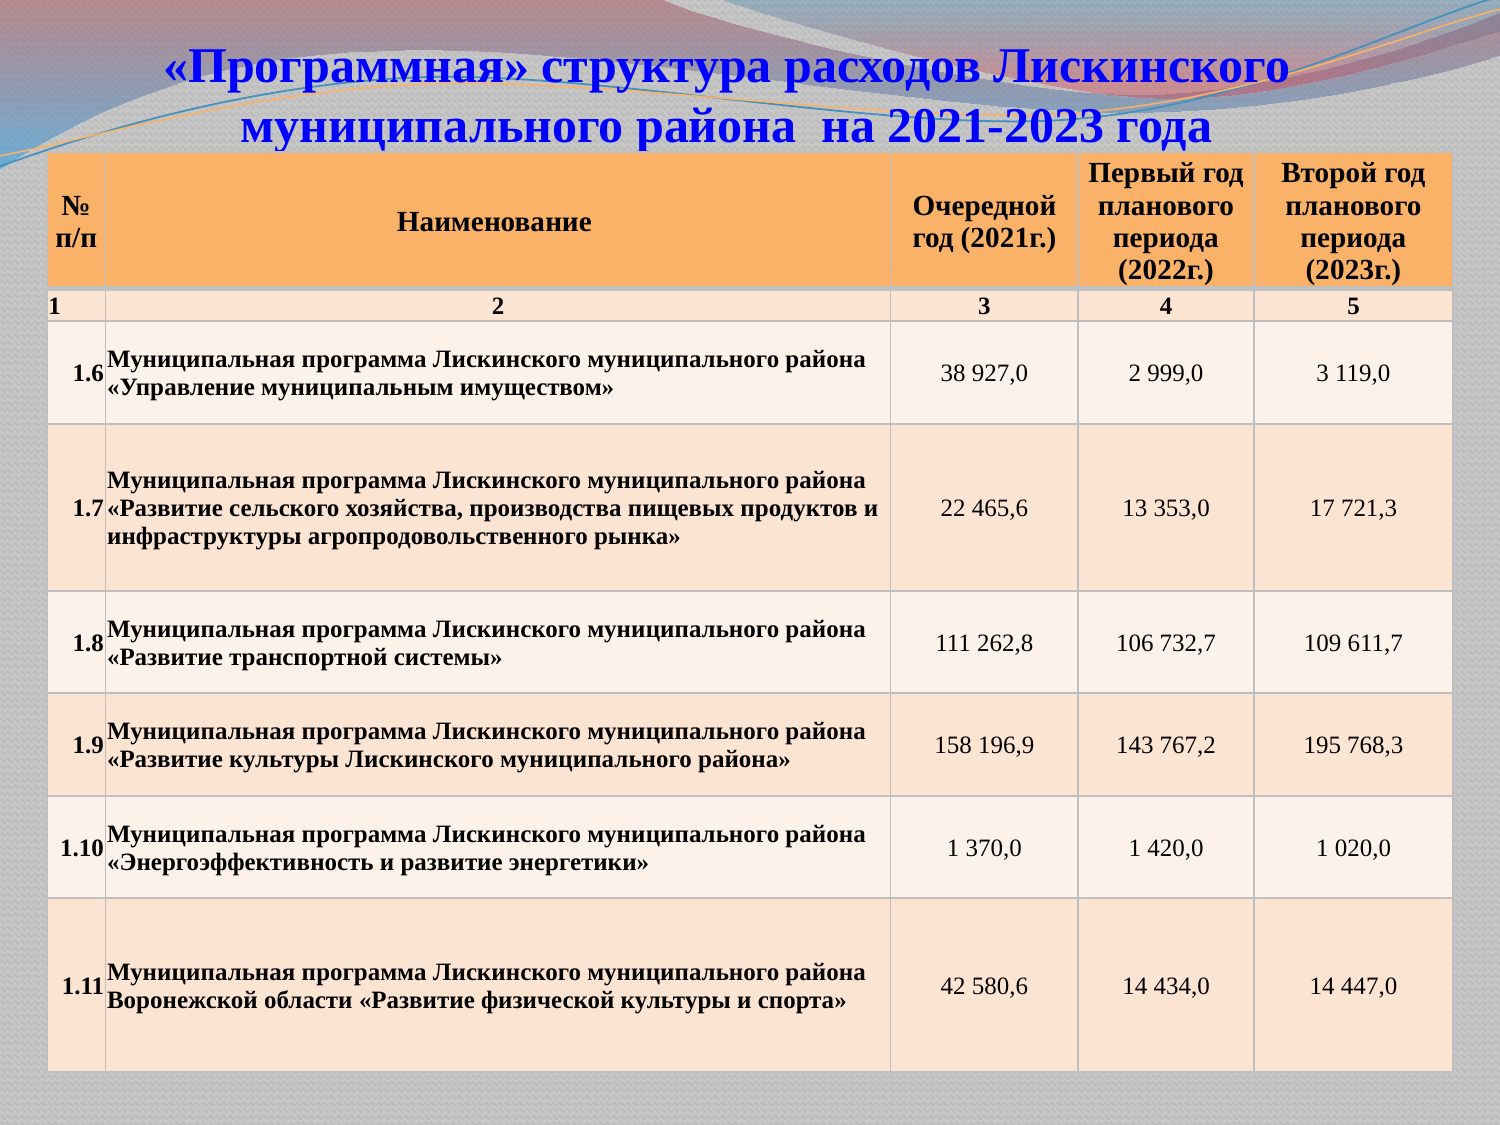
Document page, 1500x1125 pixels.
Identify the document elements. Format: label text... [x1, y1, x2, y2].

table_cell 1 [48, 291, 105, 320]
table_header Первый год планового периода (2022г.) [1079, 153, 1253, 286]
table_cell 1.8 [48, 592, 105, 692]
table_cell 13 353,0 [1079, 425, 1253, 590]
table_cell 4 [1079, 291, 1253, 320]
table_cell 1 370,0 [891, 797, 1077, 897]
title «Программная» структура расходов Лискинского муниципального района на 2021-2023 года [35, 35, 1418, 153]
table_cell 1 020,0 [1255, 797, 1452, 897]
table_cell 1.9 [48, 694, 105, 795]
table_cell 38 927,0 [891, 322, 1077, 423]
table_header Очередной год (2021г.) [891, 153, 1077, 286]
table_cell 111 262,8 [891, 592, 1077, 692]
table_cell 2 [106, 291, 890, 320]
table_header Наименование [106, 153, 890, 286]
table_cell 195 768,3 [1255, 694, 1452, 795]
table_cell Муниципальная программа Лискинского муниципального района «Развитие сельского хозяйства, производства пищевых продуктов и инфраструктуры агропродовольственного рынка» [106, 425, 890, 590]
table_cell 106 732,7 [1079, 592, 1253, 692]
table_cell 109 611,7 [1255, 592, 1452, 692]
table_cell 14 434,0 [1079, 899, 1253, 1071]
table_cell 3 [891, 291, 1077, 320]
table_cell 1.7 [48, 425, 105, 590]
table_header № п/п [48, 153, 105, 286]
table_cell Муниципальная программа Лискинского муниципального района Воронежской области «Развитие физической культуры и спорта» [106, 899, 890, 1071]
table_header Второй год планового периода (2023г.) [1255, 153, 1452, 286]
table_cell 158 196,9 [891, 694, 1077, 795]
table_cell Муниципальная программа Лискинского муниципального района «Управление муниципальным имуществом» [106, 322, 890, 423]
table_cell 1 420,0 [1079, 797, 1253, 897]
table_cell 1.11 [48, 899, 105, 1071]
table_cell Муниципальная программа Лискинского муниципального района «Развитие транспортной системы» [106, 592, 890, 692]
table_cell Муниципальная программа Лискинского муниципального района «Развитие культуры Лискинского муниципального района» [106, 694, 890, 795]
table_cell 22 465,6 [891, 425, 1077, 590]
table_cell 42 580,6 [891, 899, 1077, 1071]
table_cell 14 447,0 [1255, 899, 1452, 1071]
table_cell 17 721,3 [1255, 425, 1452, 590]
table_cell 143 767,2 [1079, 694, 1253, 795]
table_cell 2 999,0 [1079, 322, 1253, 423]
table_cell 3 119,0 [1255, 322, 1452, 423]
table_cell Муниципальная программа Лискинского муниципального района «Энергоэффективность и развитие энергетики» [106, 797, 890, 897]
table_cell 5 [1255, 291, 1452, 320]
table_cell 1.10 [48, 797, 105, 897]
table_cell 1.6 [48, 322, 105, 423]
